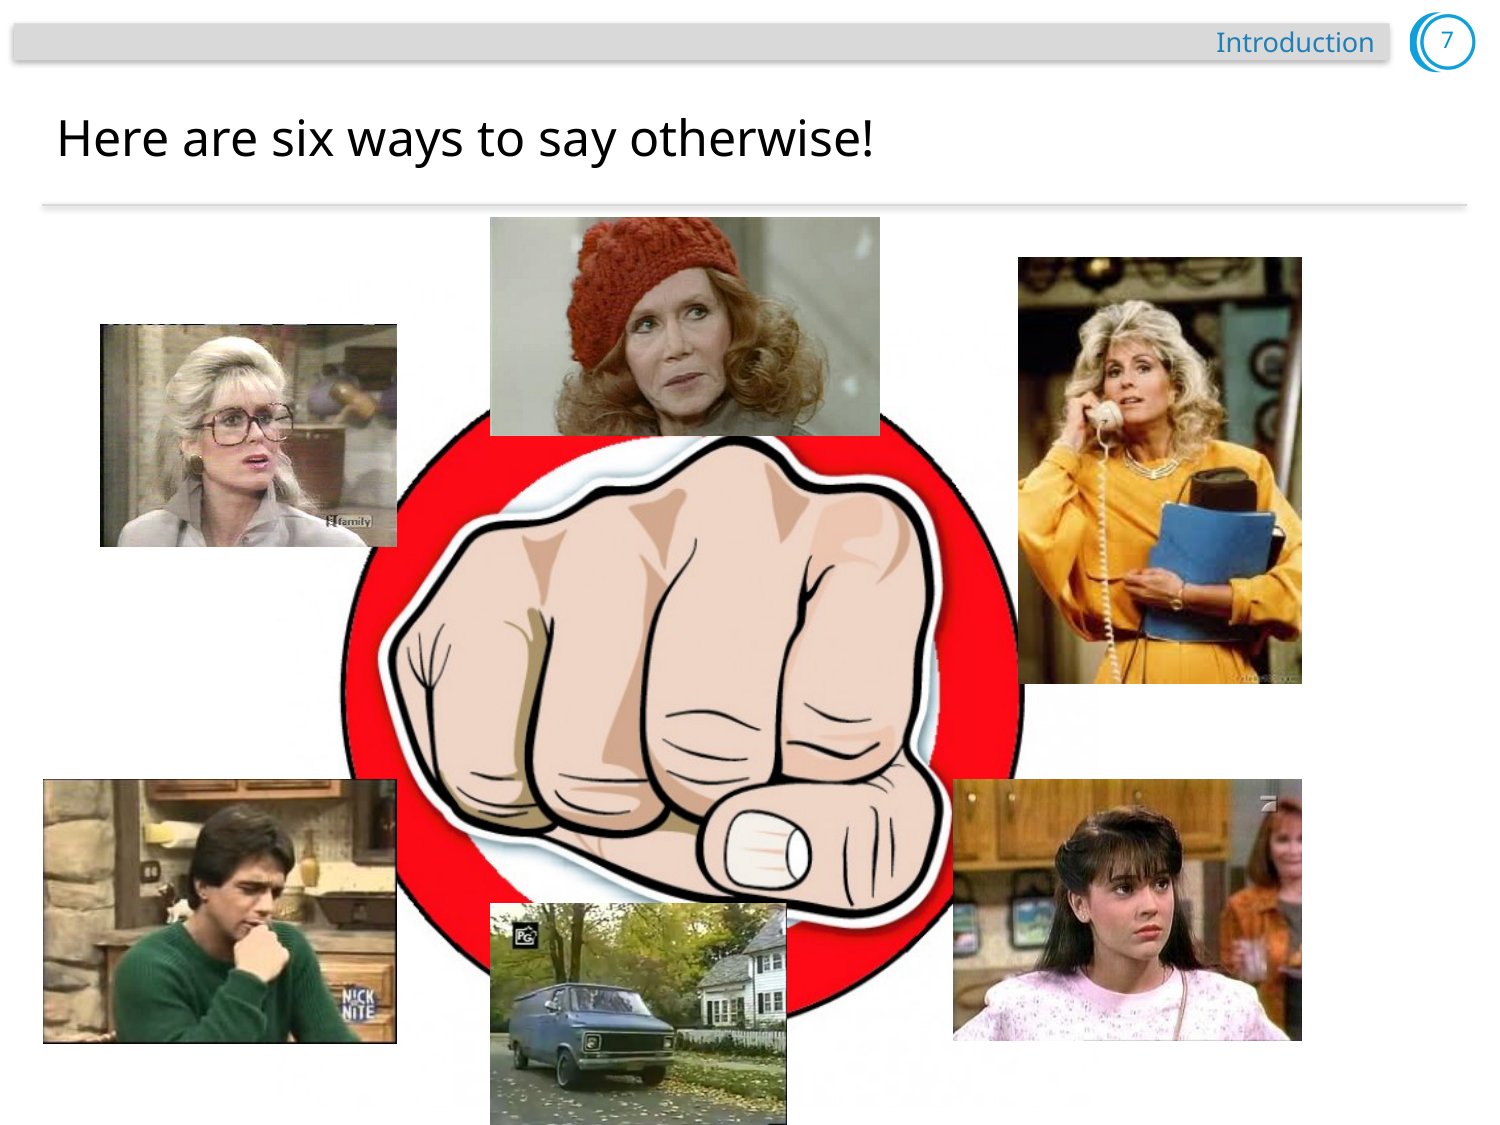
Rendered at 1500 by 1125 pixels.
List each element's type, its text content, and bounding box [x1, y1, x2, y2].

title Here are six ways to say otherwise! [41, 83, 1470, 192]
picture [43, 216, 1302, 1125]
picture [1409, 12, 1478, 82]
picture [1409, 12, 1431, 34]
list Introduction [41, 24, 1390, 60]
